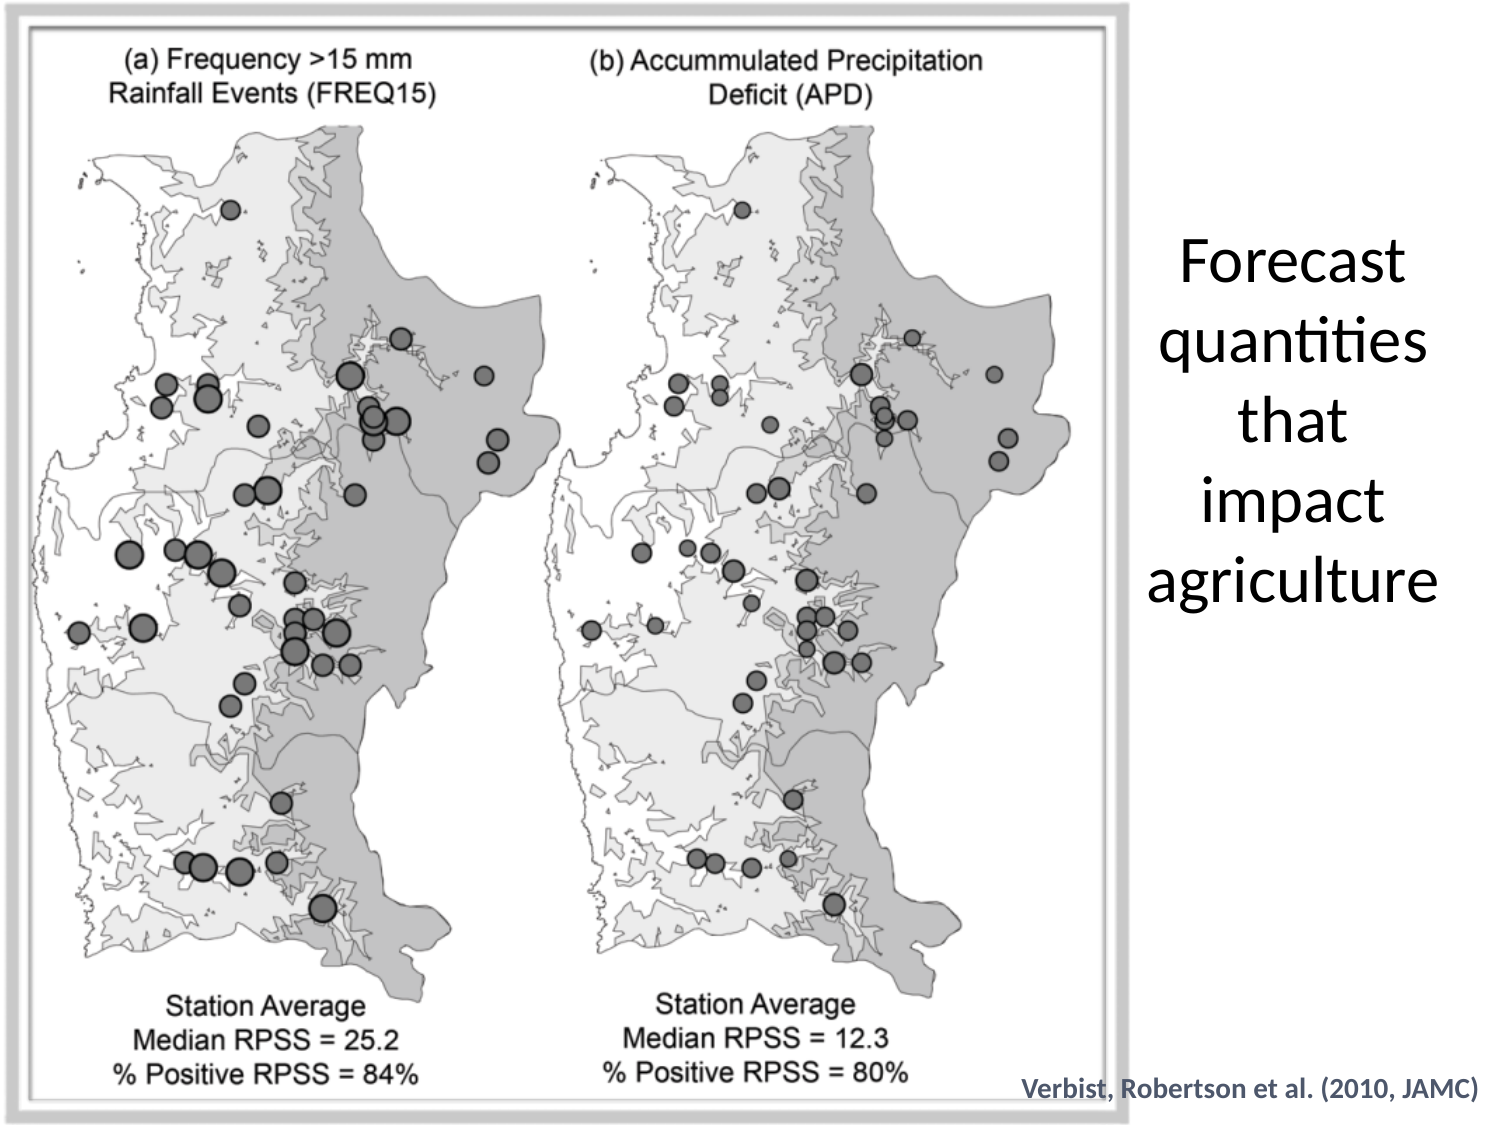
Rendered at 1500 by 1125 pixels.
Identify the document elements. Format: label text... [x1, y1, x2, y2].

picture [1, 0, 1131, 1125]
title Forecast quantities that impact agriculture [1134, 45, 1456, 787]
text_box Verbist, Robertson et al. (2010, JAMC) [1134, 1058, 1484, 1117]
